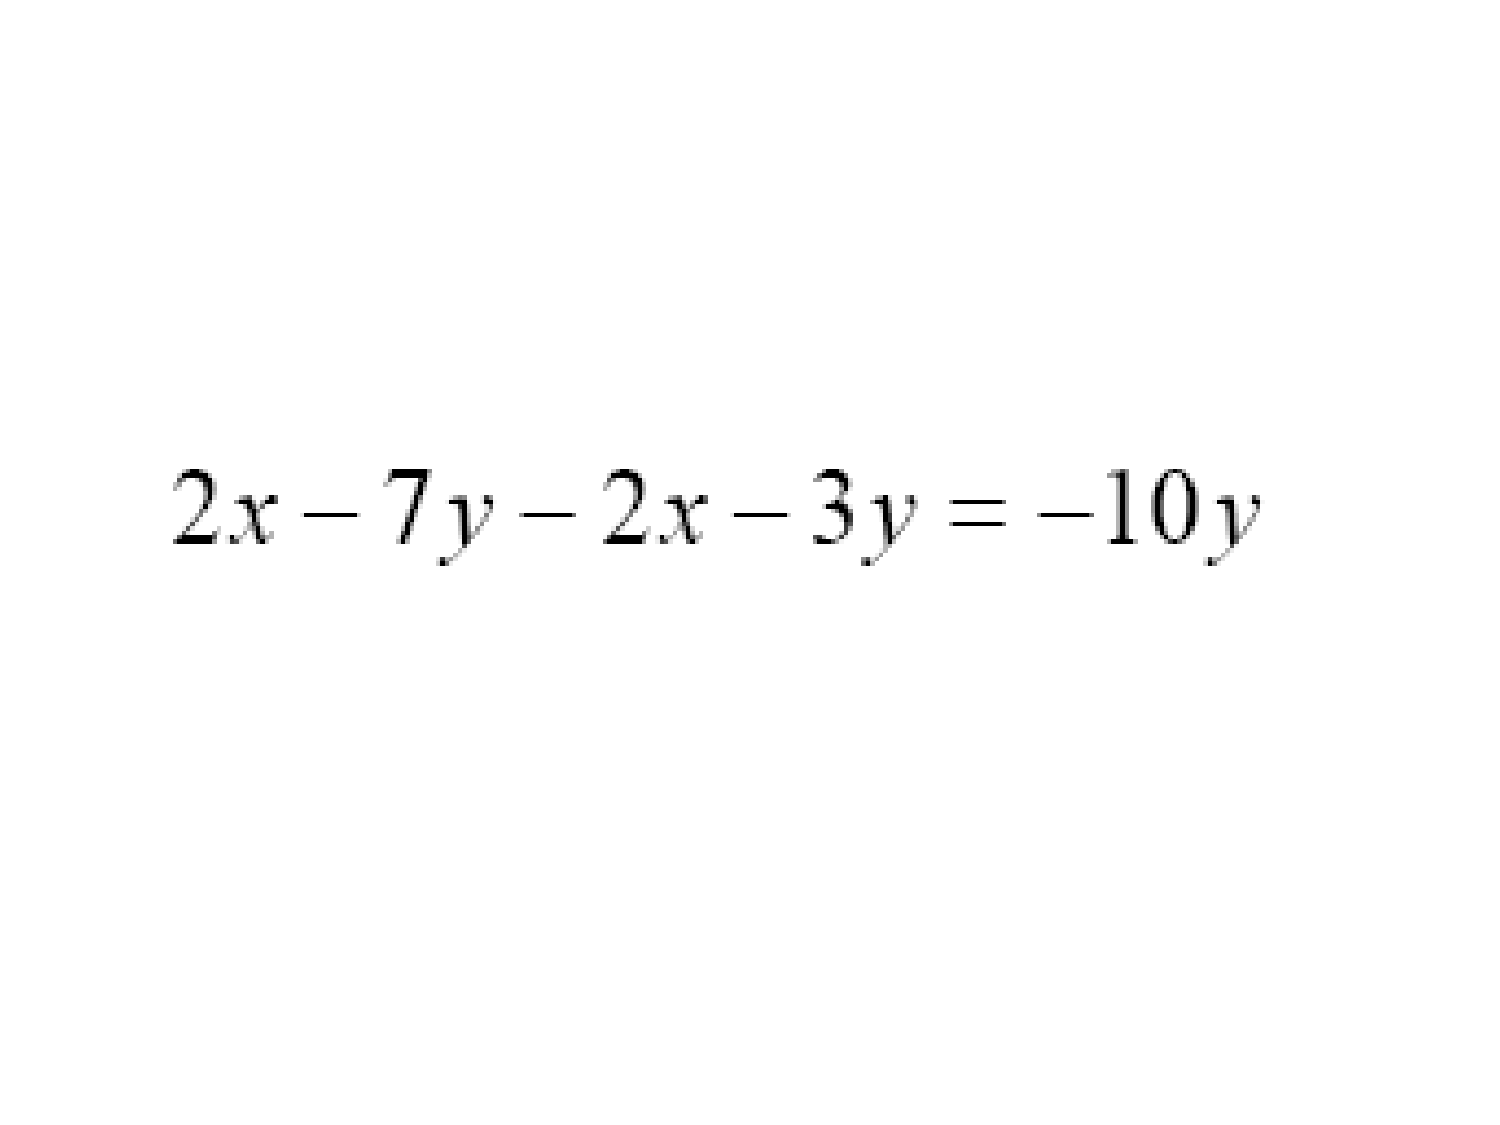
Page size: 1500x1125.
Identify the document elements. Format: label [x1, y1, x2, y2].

picture [124, 399, 1376, 651]
